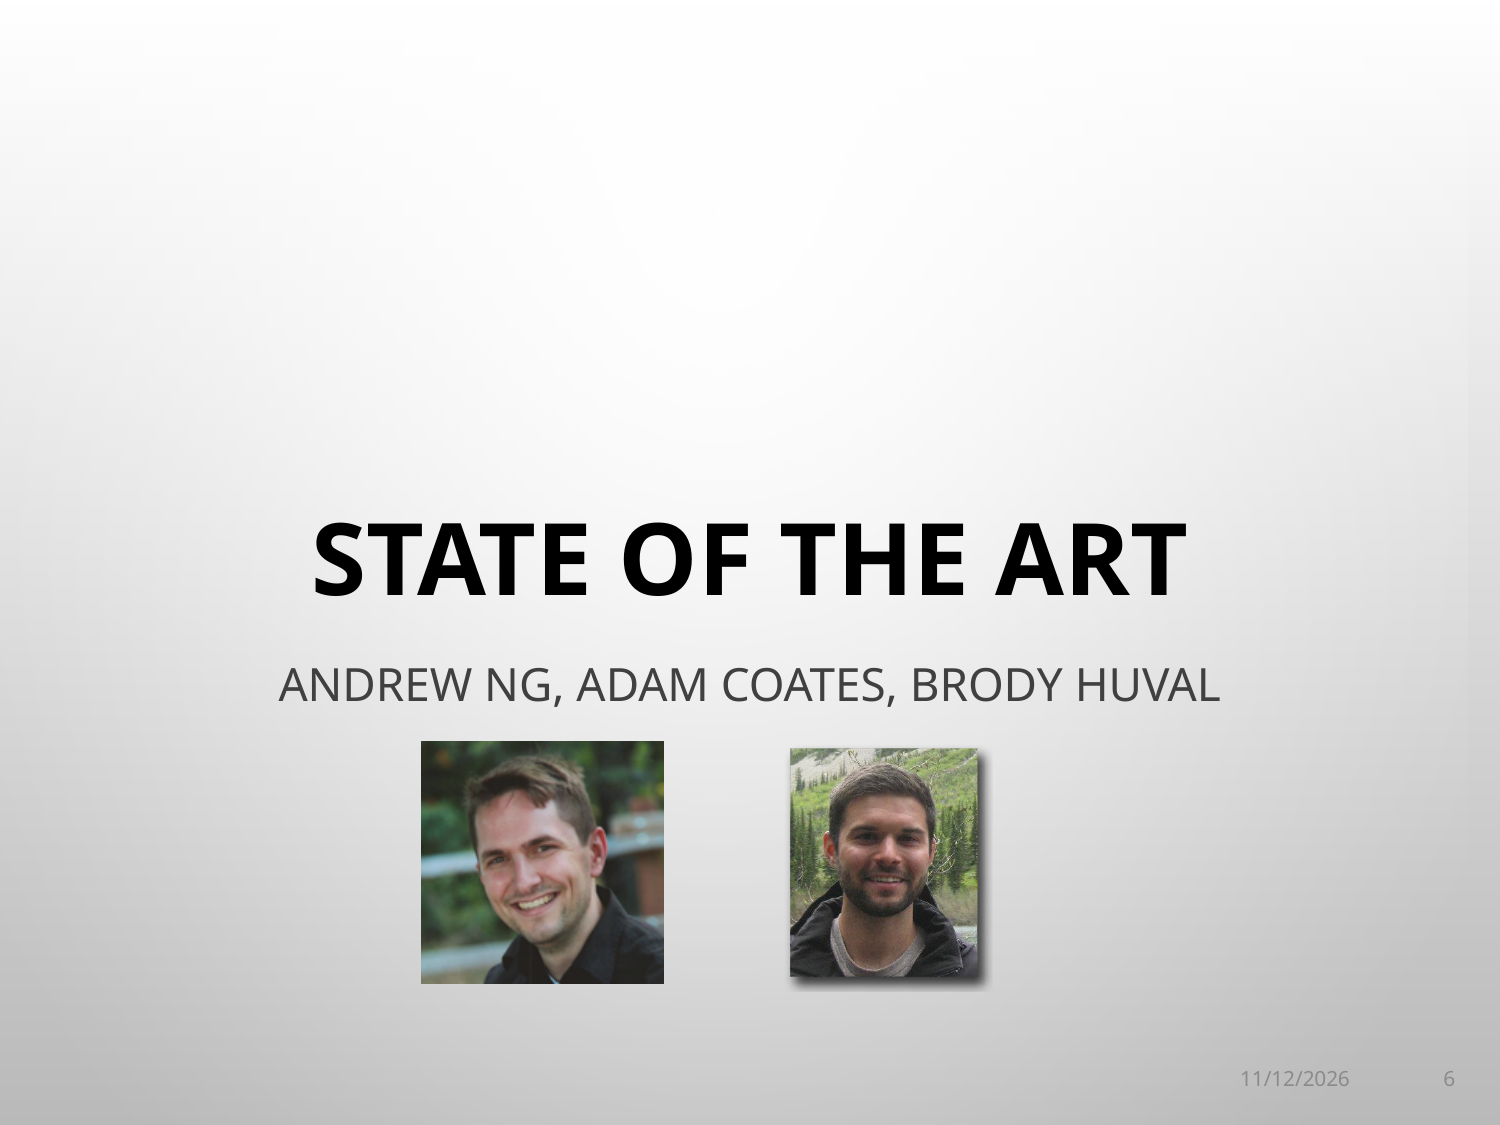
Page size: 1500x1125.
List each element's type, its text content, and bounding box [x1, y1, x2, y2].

title State of the Art [215, 213, 1285, 625]
subtitle Andrew Ng, Adam Coates, Brody Huval [215, 637, 1285, 863]
picture [0, 0, 1469, 1125]
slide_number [1027, 1049, 1365, 1110]
slide_number 6 [1376, 1049, 1471, 1110]
